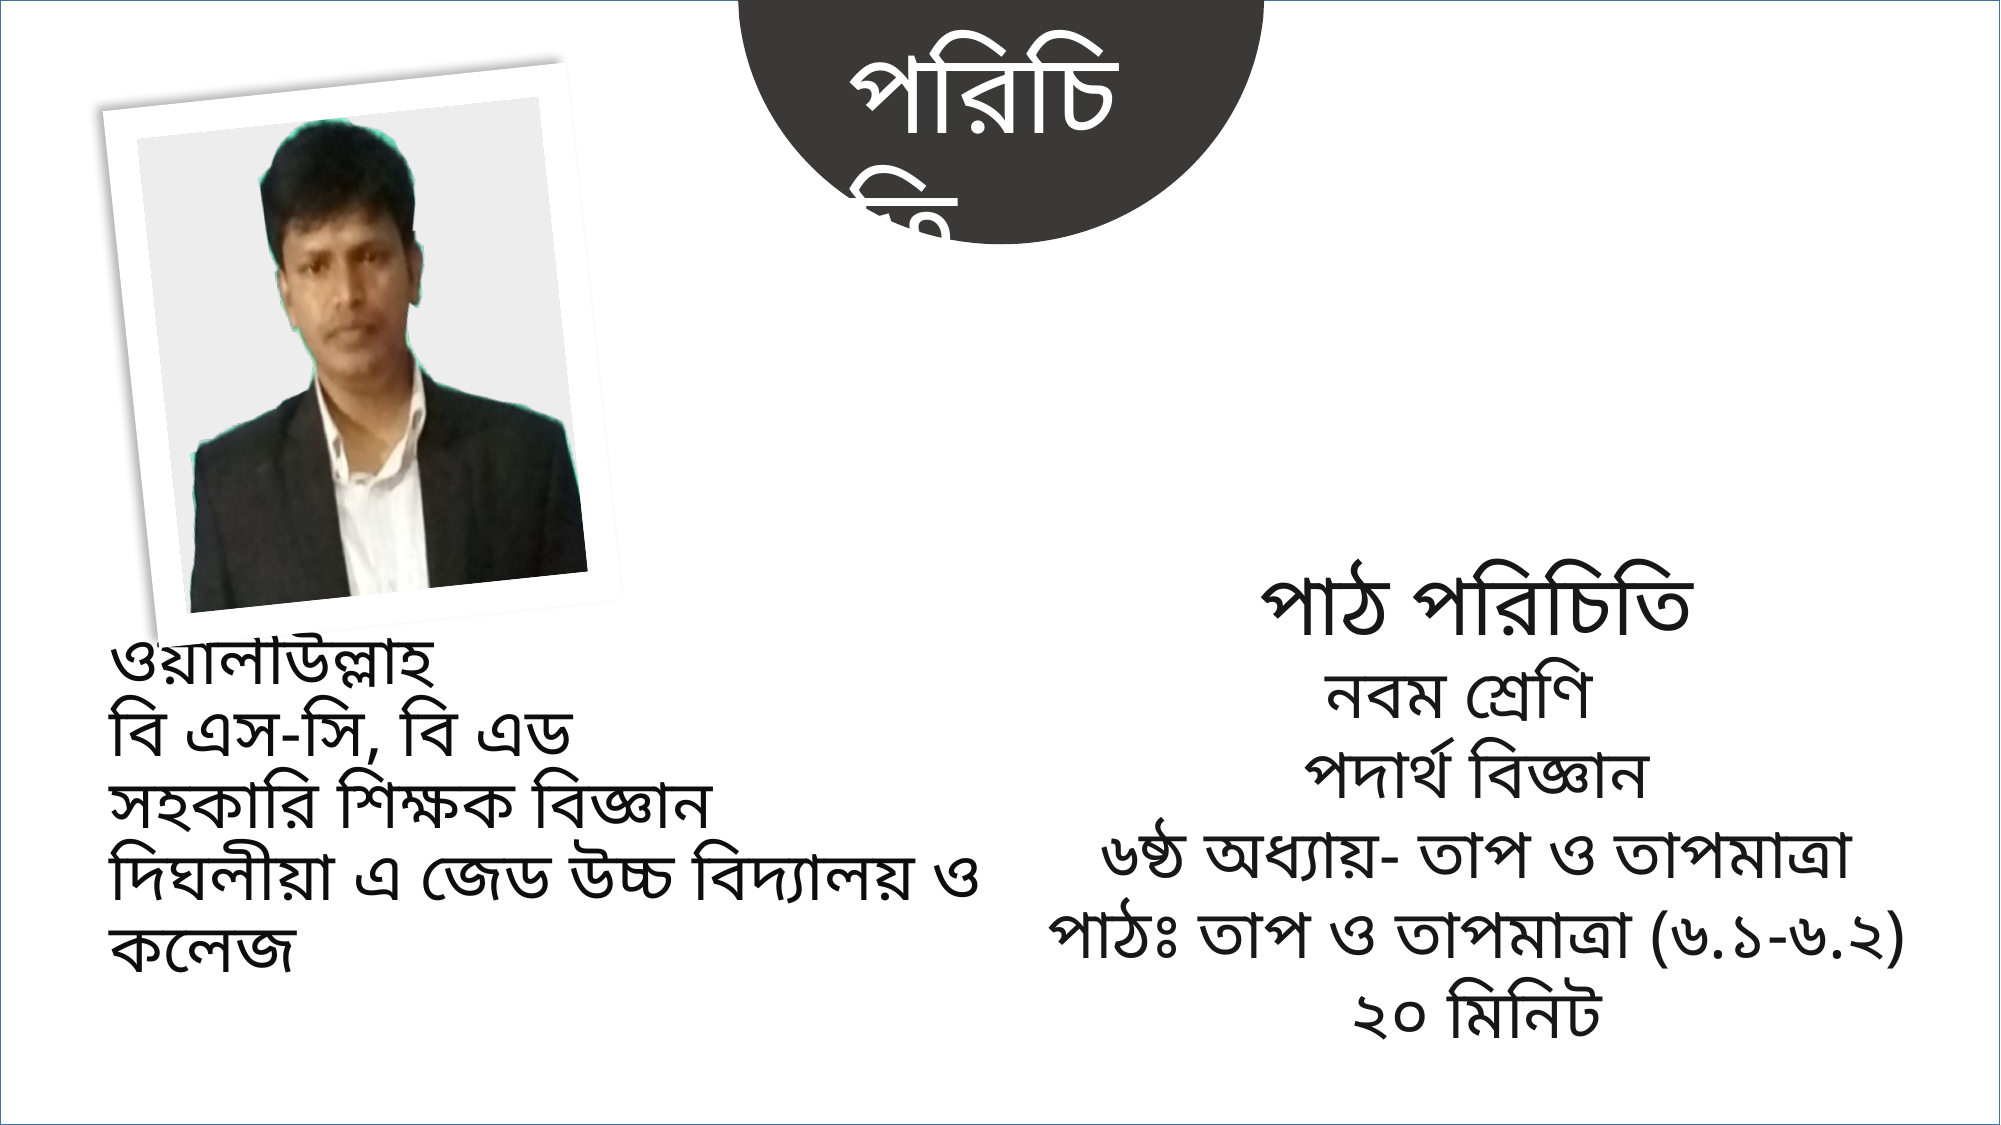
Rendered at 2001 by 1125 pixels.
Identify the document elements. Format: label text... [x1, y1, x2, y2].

text_box পরিচিতি [832, 13, 1225, 298]
text_box পাঠ পরিচিতি নবম শ্রেণি পদার্থ বিজ্ঞান ৬ষ্ঠ অধ্যায়- তাপ ও তাপমাত্রা পাঠঃ তাপ ও তাপমাত্রা (৬.১-৬.২) ২০ মিনিট [1028, 544, 1925, 1060]
text_box [736, 0, 1266, 188]
picture [139, 98, 587, 613]
title ওয়ালীউল্লাহ বি এস-সি, বি এড সহকারি শিক্ষক বিজ্ঞান দিঘলীয়া এ জেড উচ্চ বিদ্যালয় ও কলেজ [94, 634, 1002, 995]
text_box [0, 0, 2000, 1125]
